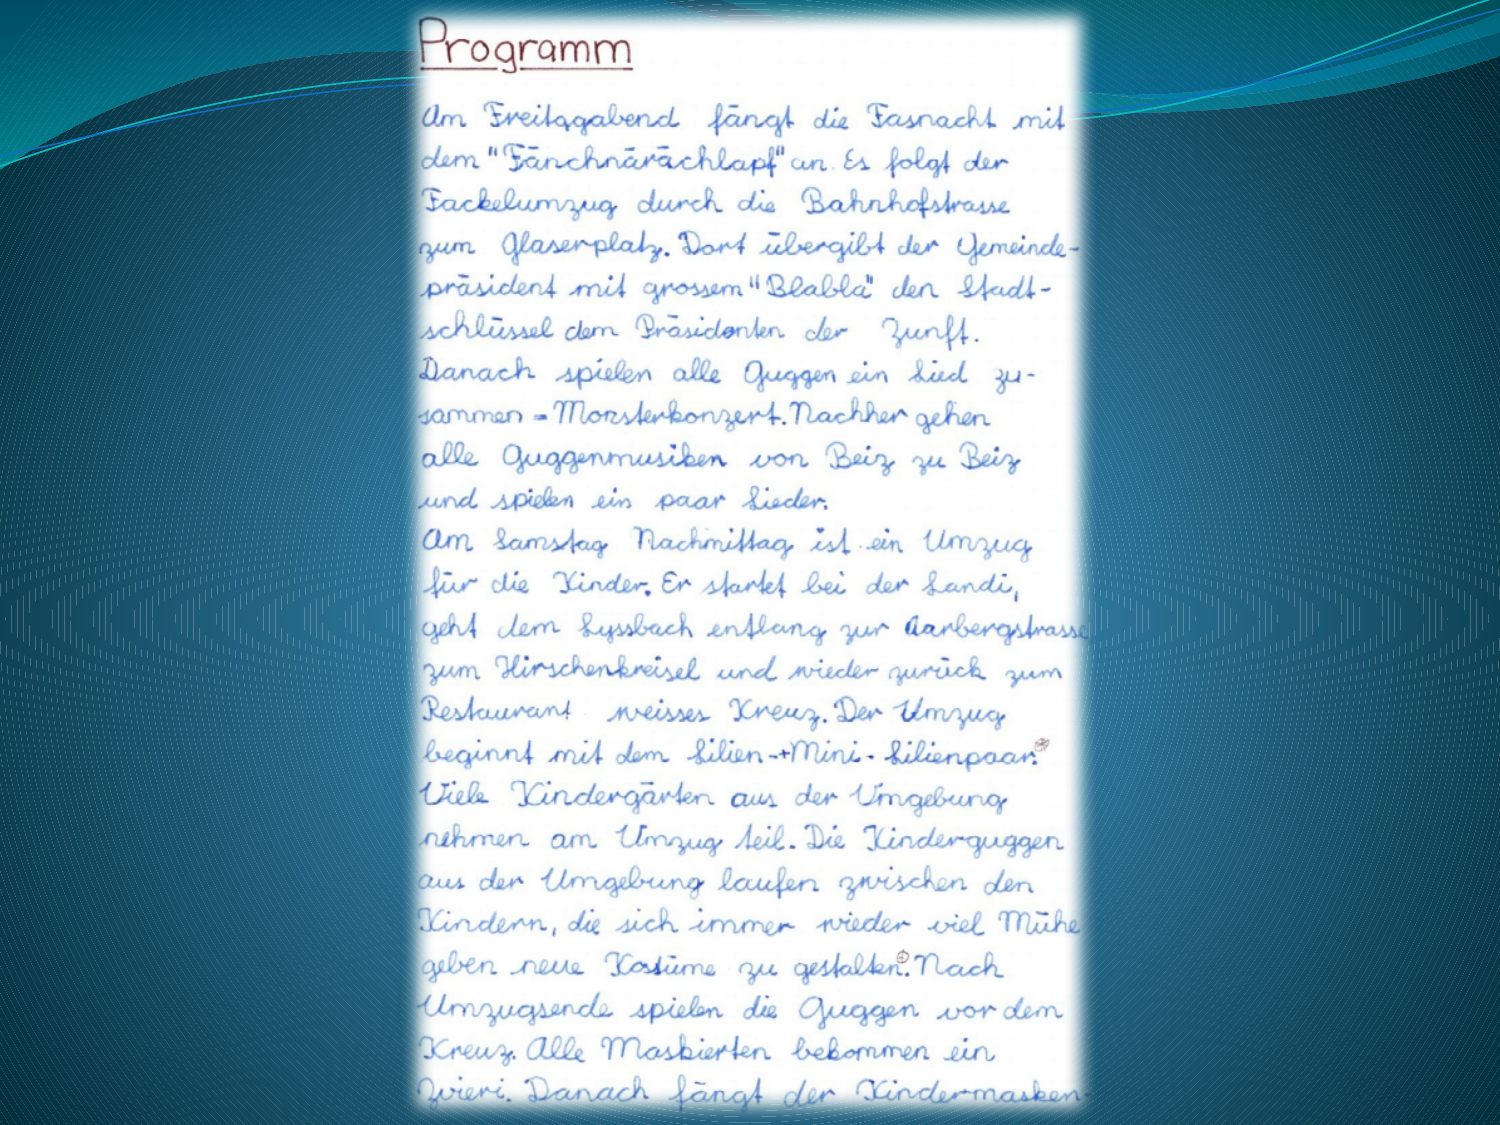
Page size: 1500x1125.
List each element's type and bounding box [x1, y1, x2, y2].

picture [400, 0, 1100, 1125]
